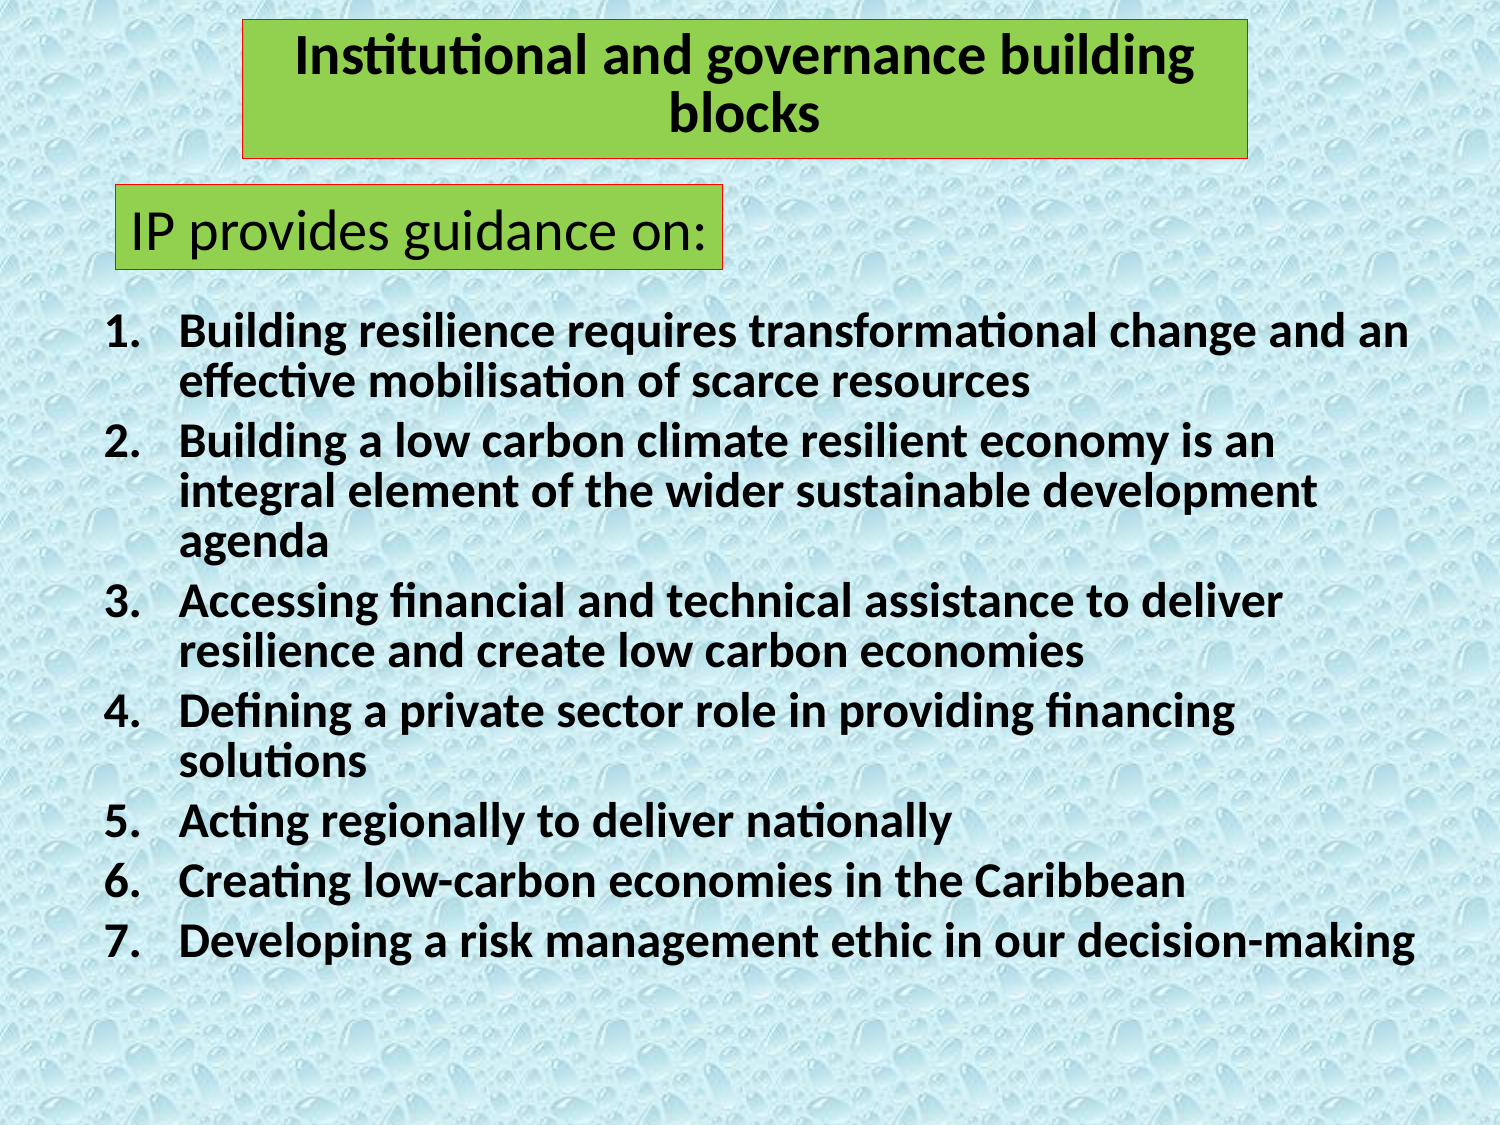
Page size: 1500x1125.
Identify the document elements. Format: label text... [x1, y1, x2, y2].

list Building resilience requires transformational change and an effective mobilisation of scarce resources Building a low carbon climate resilient economy is an integral element of the wider sustainable development agenda Accessing financial and technical assistance to deliver resilience and create low carbon economies Defining a private sector role in providing financing solutions Acting regionally to deliver nationally Creating low-carbon economies in the Caribbean Developing a risk management ethic in our decision-making [88, 302, 1439, 1046]
title Institutional and governance building blocks [242, 19, 1248, 159]
text_box IP provides guidance on: [115, 184, 723, 270]
